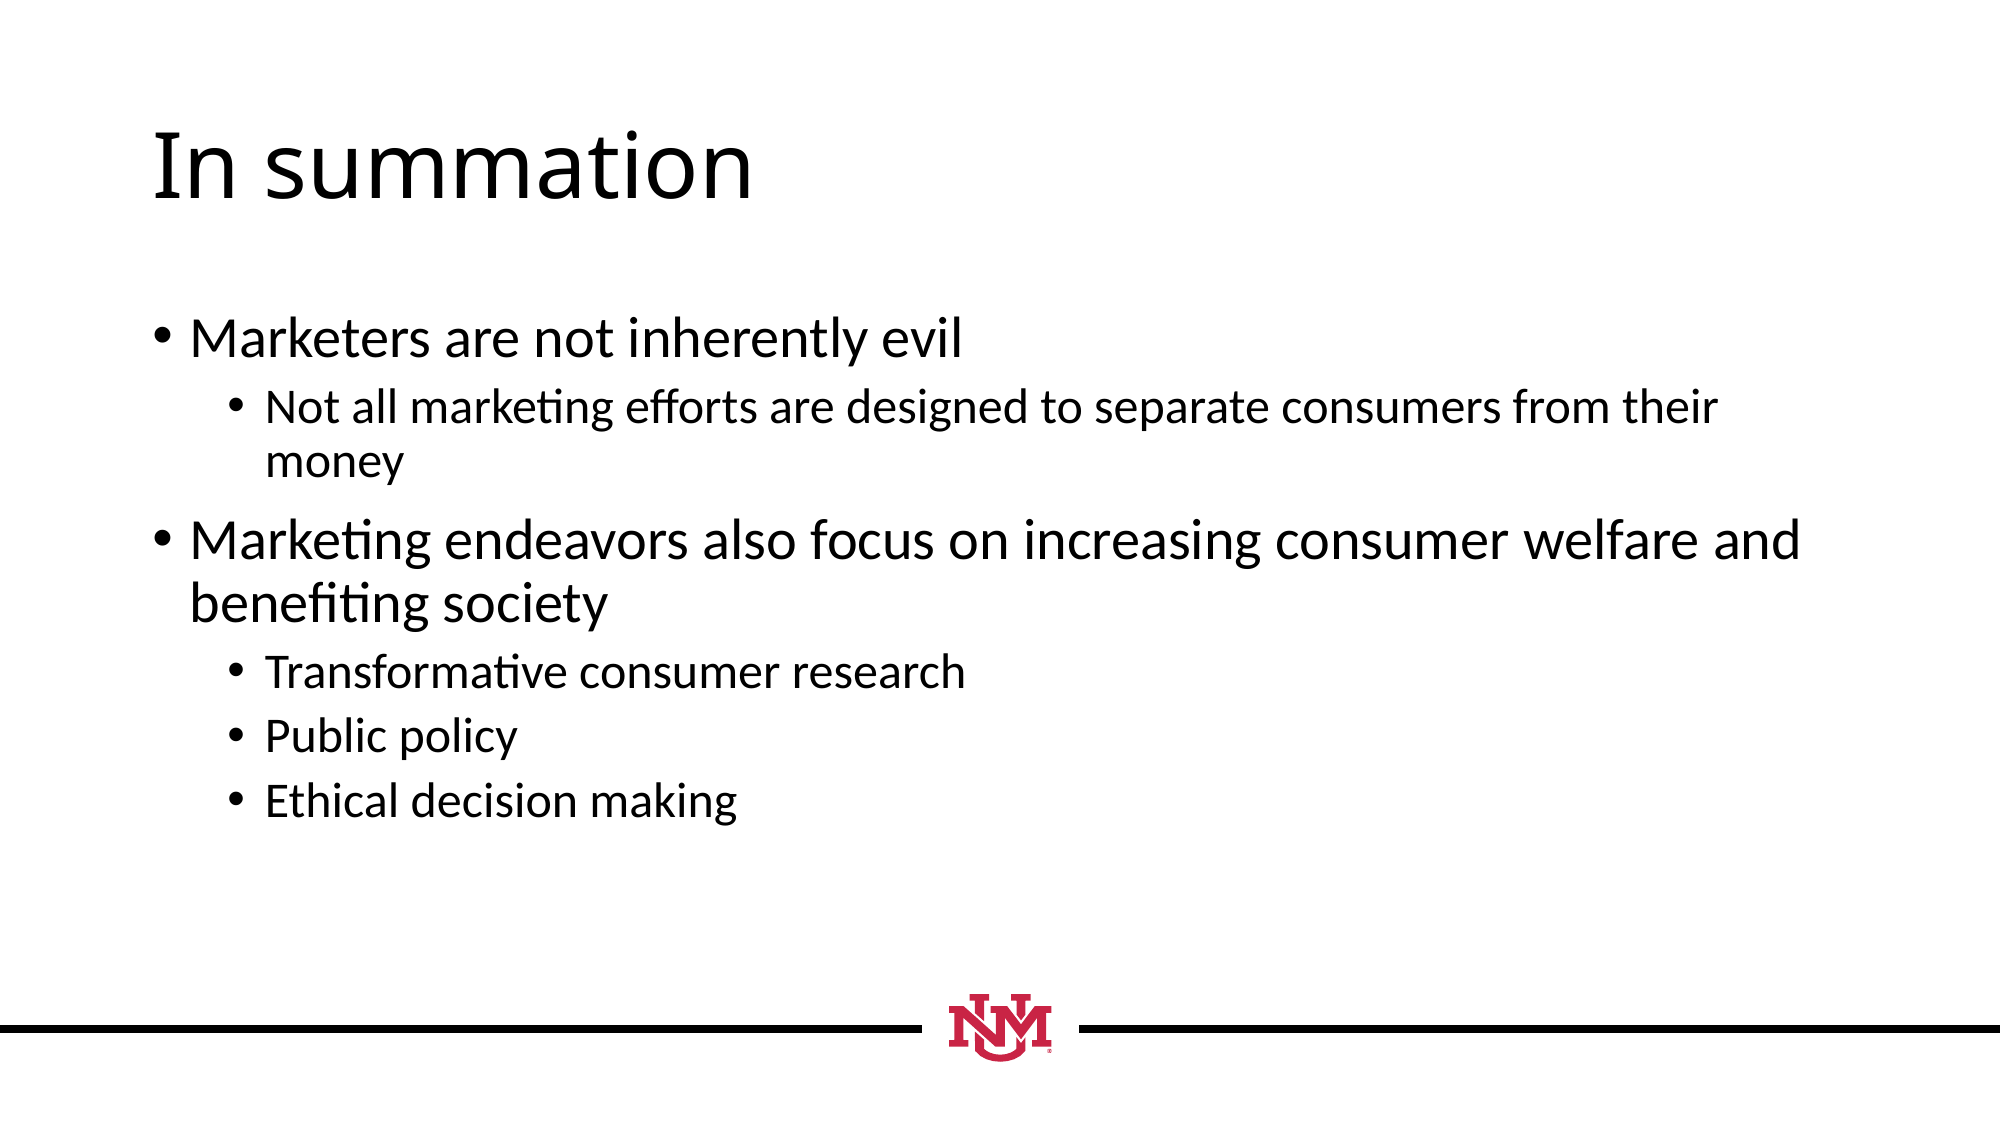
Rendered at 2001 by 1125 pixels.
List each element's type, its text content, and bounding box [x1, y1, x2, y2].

title In summation [137, 59, 1863, 278]
list Marketers are not inherently evil Not all marketing efforts are designed to separate consumers from their money Marketing endeavors also focus on increasing consumer welfare and benefiting society Transformative consumer research Public policy Ethical decision making [137, 299, 1863, 1014]
